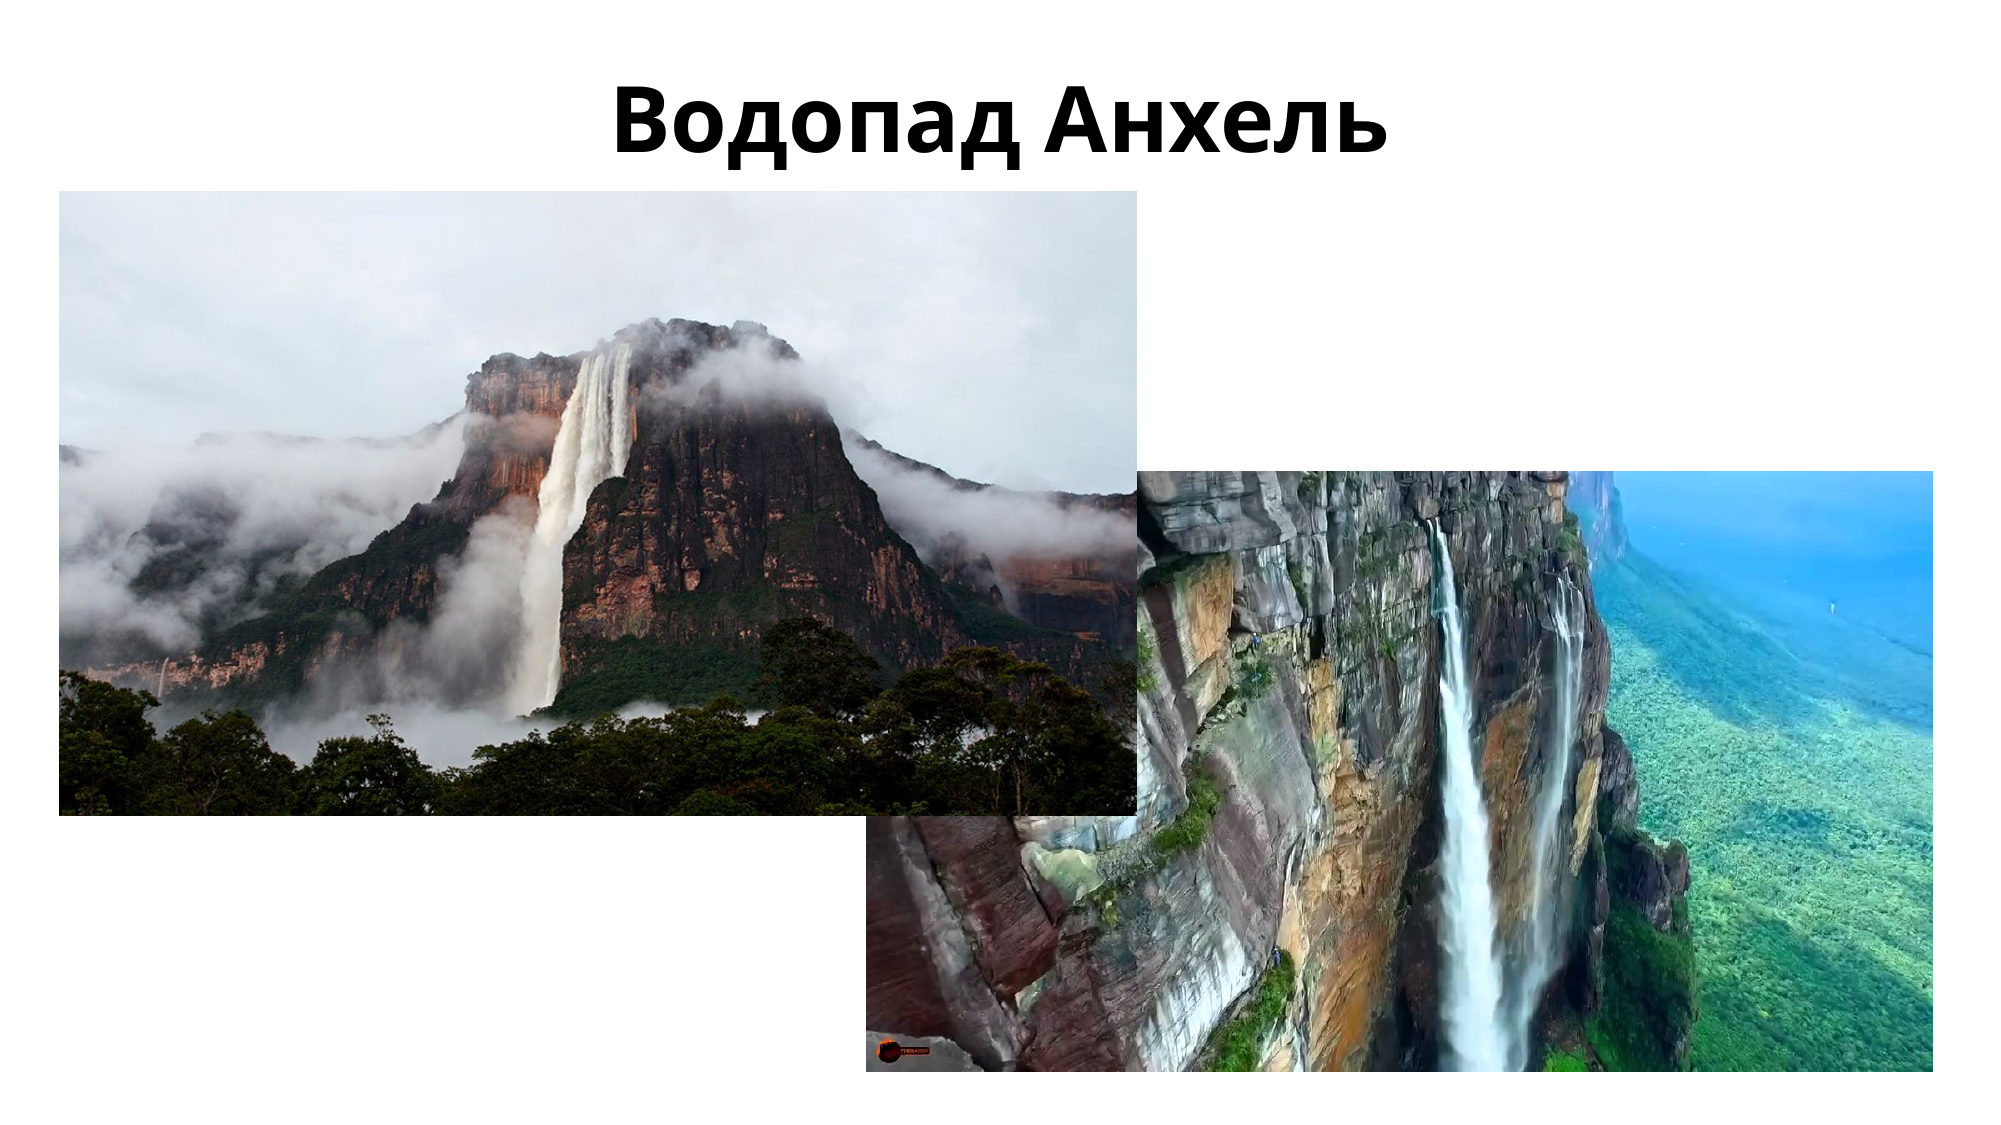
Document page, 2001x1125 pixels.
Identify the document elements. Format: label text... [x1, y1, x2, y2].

title Водопад Анхель [137, 13, 1863, 232]
picture [59, 191, 1137, 816]
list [866, 471, 1933, 1072]
